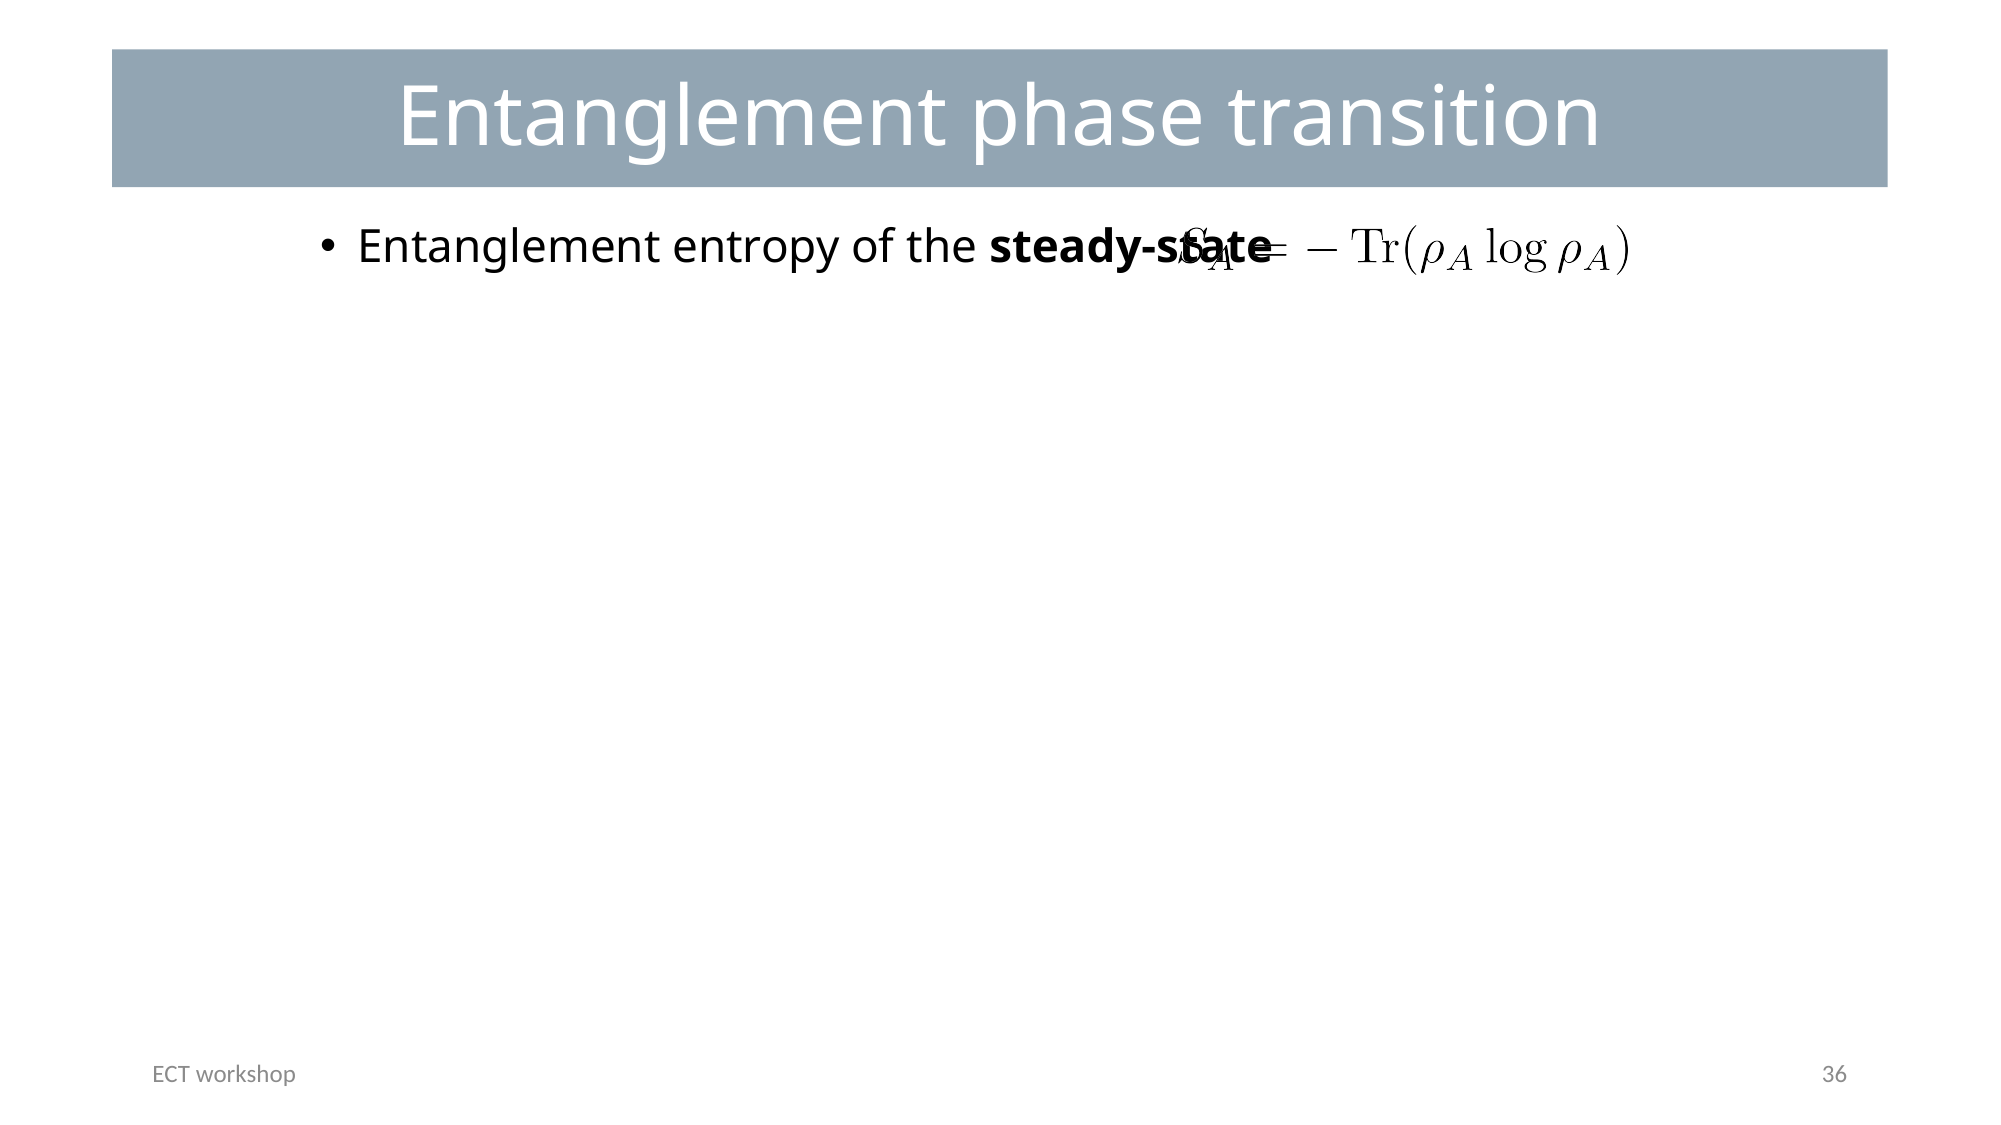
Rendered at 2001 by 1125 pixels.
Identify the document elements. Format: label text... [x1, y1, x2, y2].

text_box [111, 48, 1889, 188]
picture [1178, 225, 1628, 275]
text_box Entanglement entropy of the steady-state [304, 215, 2000, 303]
title Entanglement phase transition [137, 49, 1863, 188]
slide_number ECT workshop [137, 1042, 588, 1103]
slide_number 36 [1412, 1042, 1863, 1103]
